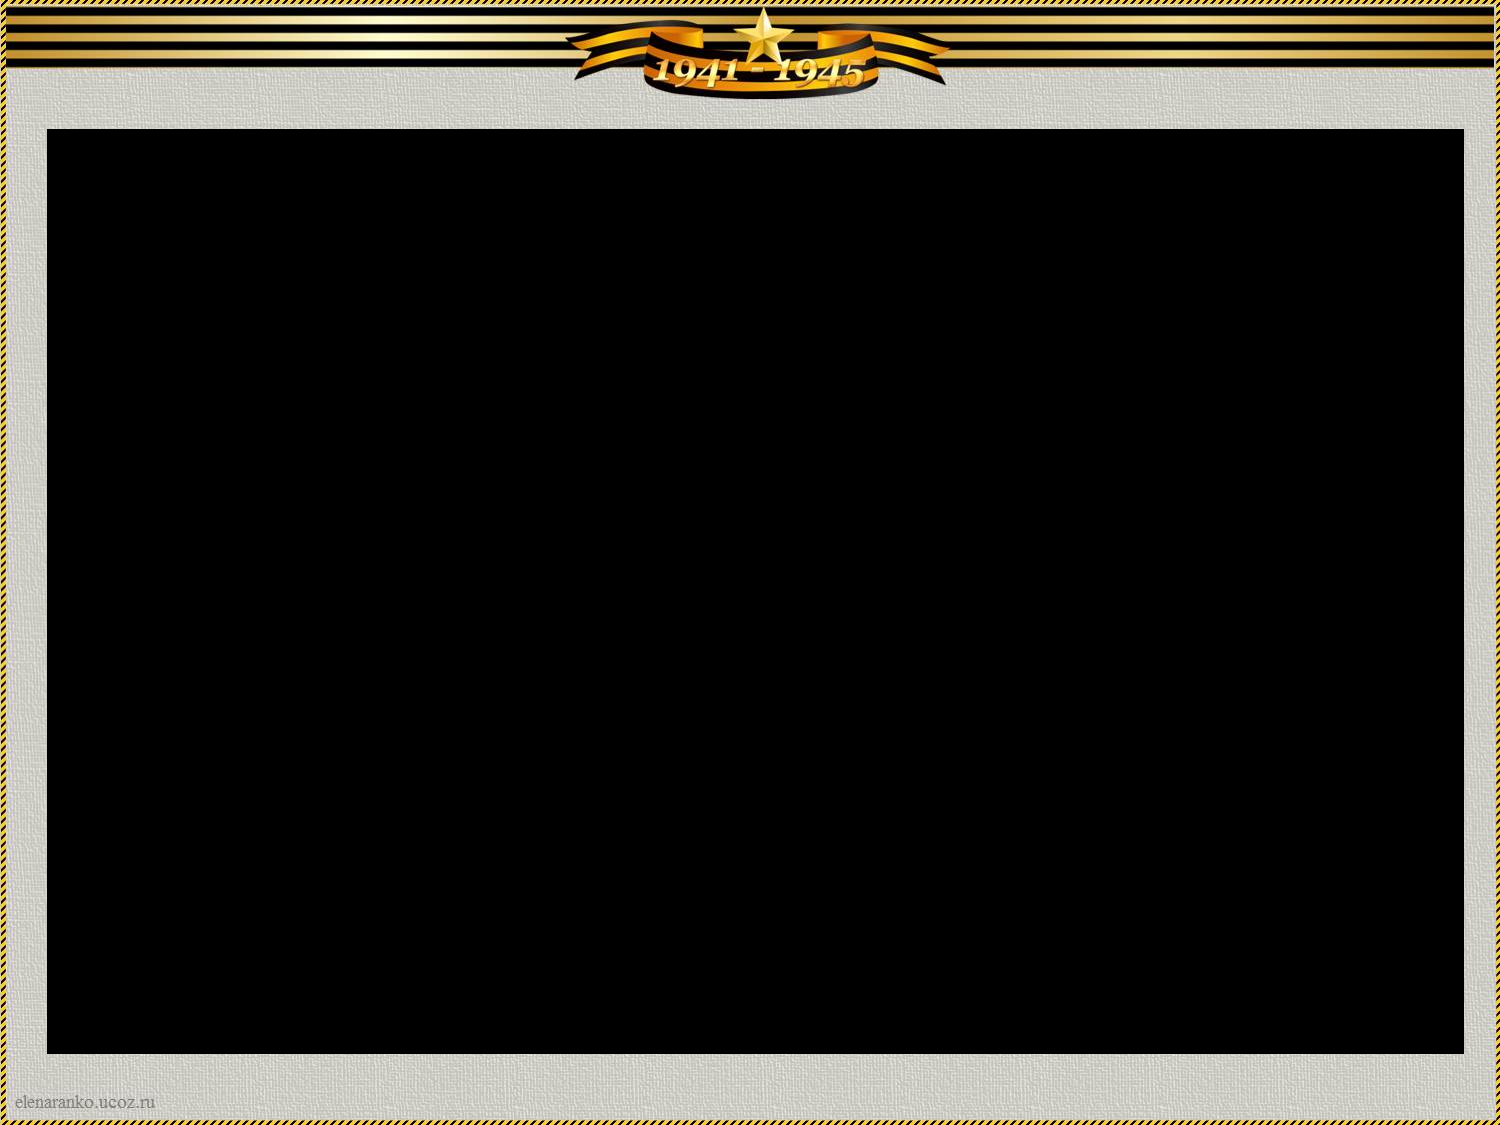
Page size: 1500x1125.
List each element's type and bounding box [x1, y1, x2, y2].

list [46, 128, 1466, 1055]
picture [0, 0, 1500, 1125]
